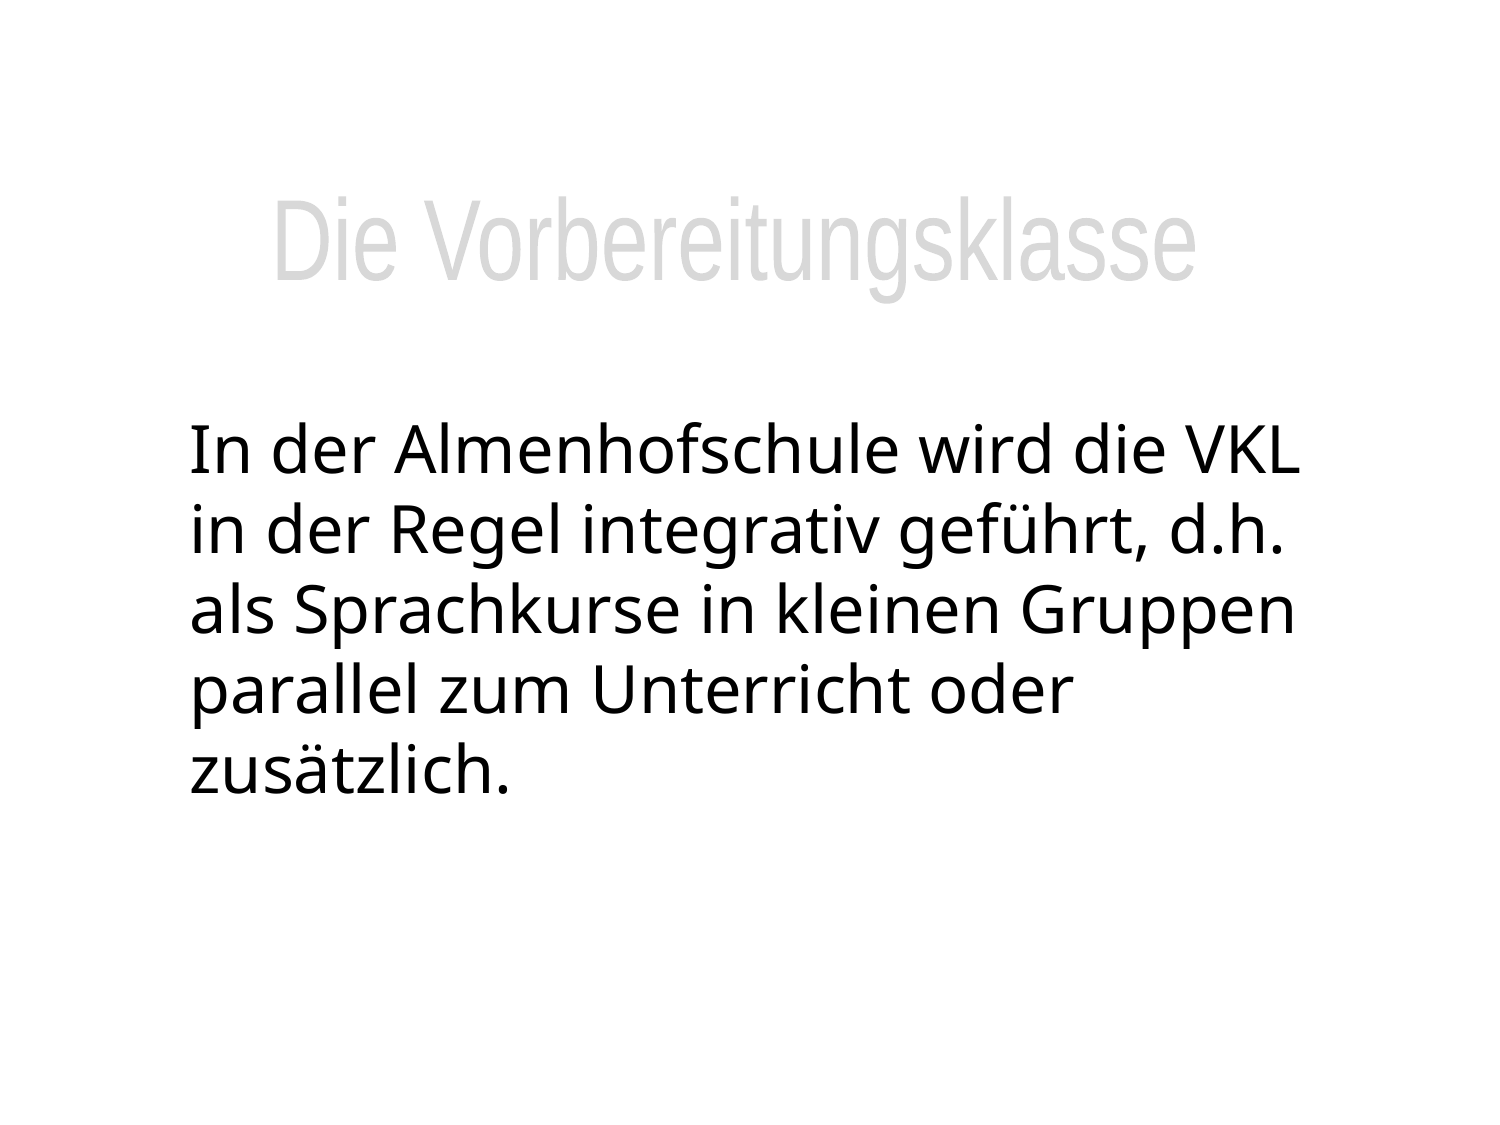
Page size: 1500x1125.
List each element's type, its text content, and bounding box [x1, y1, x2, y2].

text_box In der Almenhofschule wird die VKL in der Regel integrativ geführt, d.h. als Sprachkurse in kleinen Gruppen parallel zum Unterricht oder zusätzlich. [174, 399, 1375, 815]
